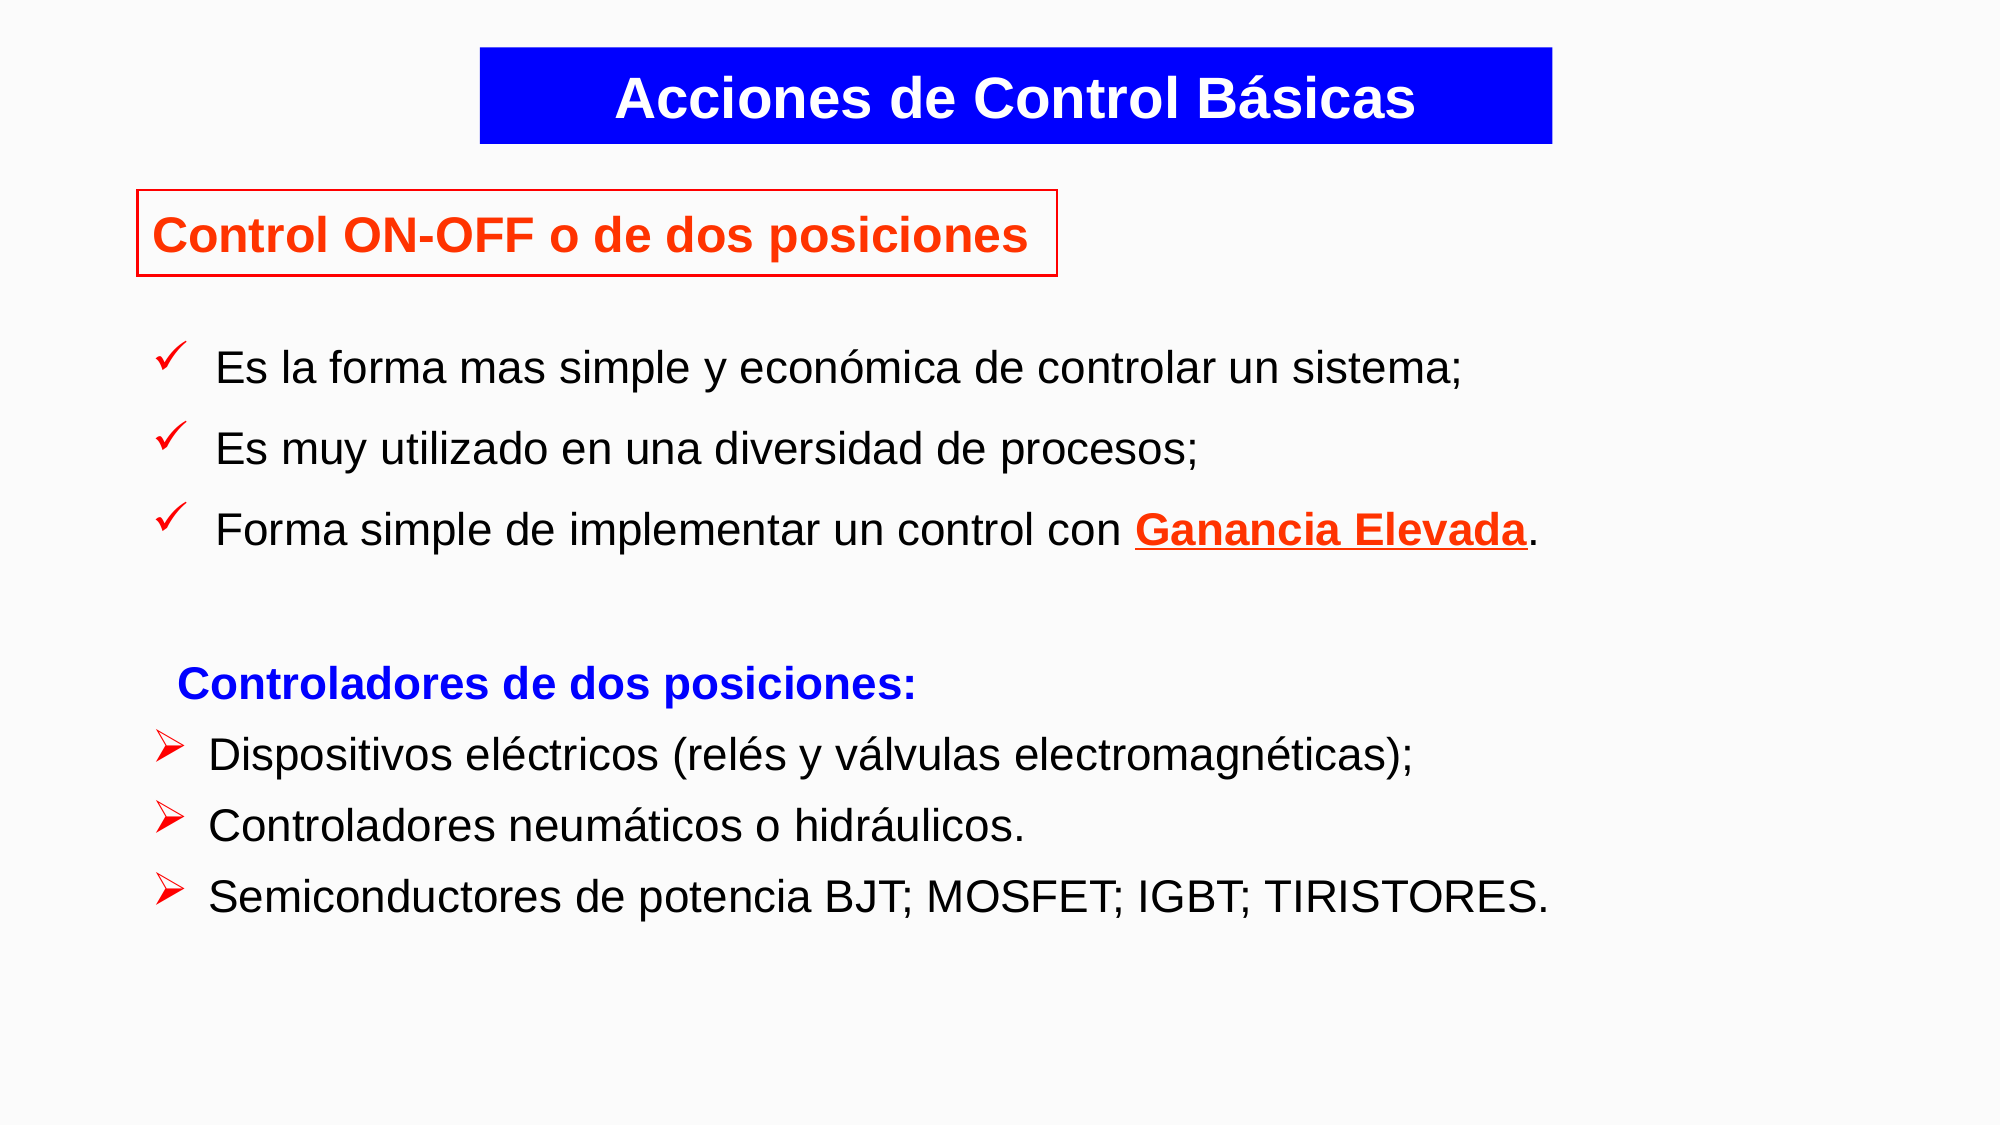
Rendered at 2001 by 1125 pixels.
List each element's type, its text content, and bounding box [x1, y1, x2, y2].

text_box Es la forma mas simple y económica de controlar un sistema; Es muy utilizado en una diversidad de procesos; Forma simple de implementar un control con Ganancia Elevada. [137, 327, 1706, 562]
title Acciones de Control Básicas [479, 47, 1553, 144]
text_box Control ON-OFF o de dos posiciones [137, 190, 1058, 276]
text_box Controladores de dos posiciones: Dispositivos eléctricos (relés y válvulas electromagnéticas); Controladores neumáticos o hidráulicos. Semiconductores de potencia BJT; MOSFET; IGBT; TIRISTORES. [137, 646, 1735, 929]
